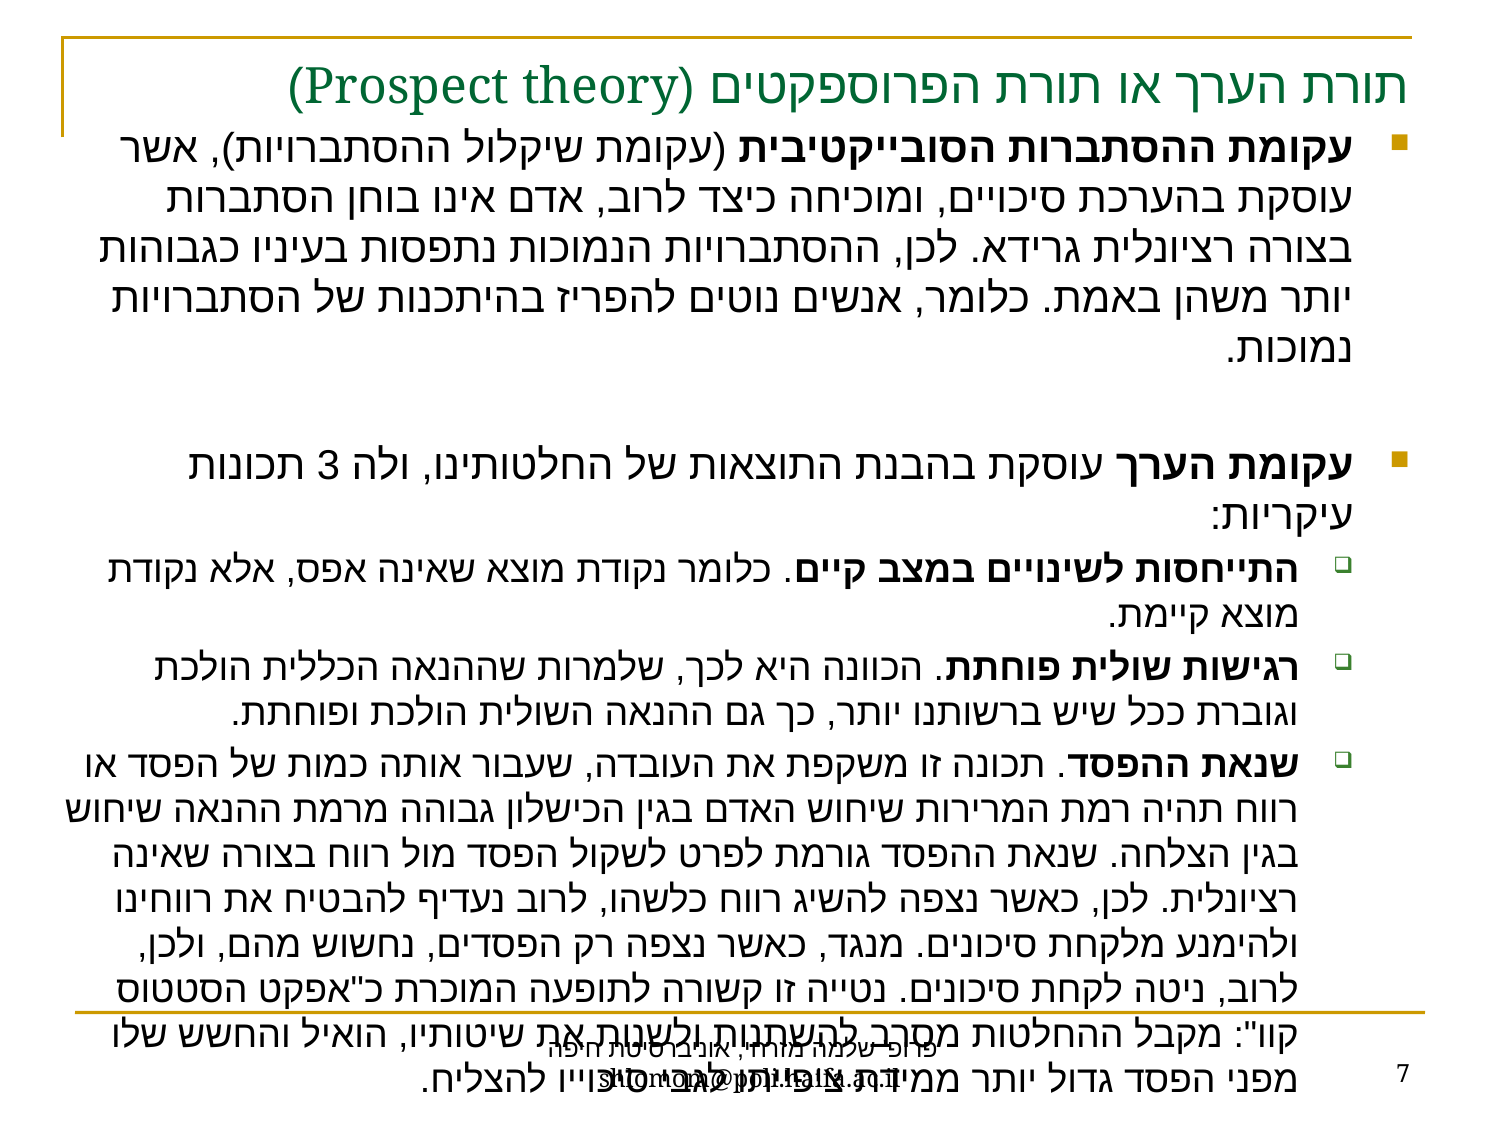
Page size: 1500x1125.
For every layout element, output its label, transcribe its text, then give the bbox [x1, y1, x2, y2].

list עקומת ההסתברות הסובייקטיבית (עקומת שיקלול ההסתברויות), אשר עוסקת בהערכת סיכויים, ומוכיחה כיצד לרוב, אדם אינו בוחן הסתברות בצורה רציונלית גרידא. לכן, ההסתברויות הנמוכות נתפסות בעיניו כגבוהות יותר משהן באמת. כלומר, אנשים נוטים להפריז בהיתכנות של הסתברויות נמוכות. עקומת הערך עוסקת בהבנת התוצאות של החלטותינו, ולה 3 תכונות עיקריות: התייחסות לשינויים במצב קיים. כלומר נקודת מוצא שאינה אפס, אלא נקודת מוצא קיימת. רגישות שולית פוחתת. הכוונה היא לכך, שלמרות שההנאה הכללית הולכת וגוברת ככל שיש ברשותנו יותר, כך גם ההנאה השולית הולכת ופוחתת. שנאת ההפסד. תכונה זו משקפת את העובדה, שעבור אותה כמות של הפסד או רווח תהיה רמת המרירות שיחוש האדם בגין הכישלון גבוהה מרמת ההנאה שיחוש בגין הצלחה. שנאת ההפסד גורמת לפרט לשקול הפסד מול רווח בצורה שאינה רציונלית. לכן, כאשר נצפה להשיג רווח כלשהו, לרוב נעדיף להבטיח את רווחינו ולהימנע מלקחת סיכונים. מנגד, כאשר נצפה רק הפסדים, נחשוש מהם, ולכן, לרוב, ניטה לקחת סיכונים. נטייה זו קשורה לתופעה המוכרת כ"אפקט הסטטוס קוו": מקבל ההחלטות מסרב להשתנות ולשנות את שיטותיו, הואיל והחשש שלו מפני הפסד גדול יותר ממידת ציפייתו לגבי סיכוייו להצליח. [41, 113, 1425, 1006]
slide_number 7 [1074, 1024, 1425, 1100]
footer פרופ' שלמה מזרחי, אוניברסיטת חיפה shlomom@poli.haifa.ac.il [512, 1025, 988, 1100]
title תורת הערך או תורת הפרוספקטים (Prospect theory) [75, 45, 1425, 108]
